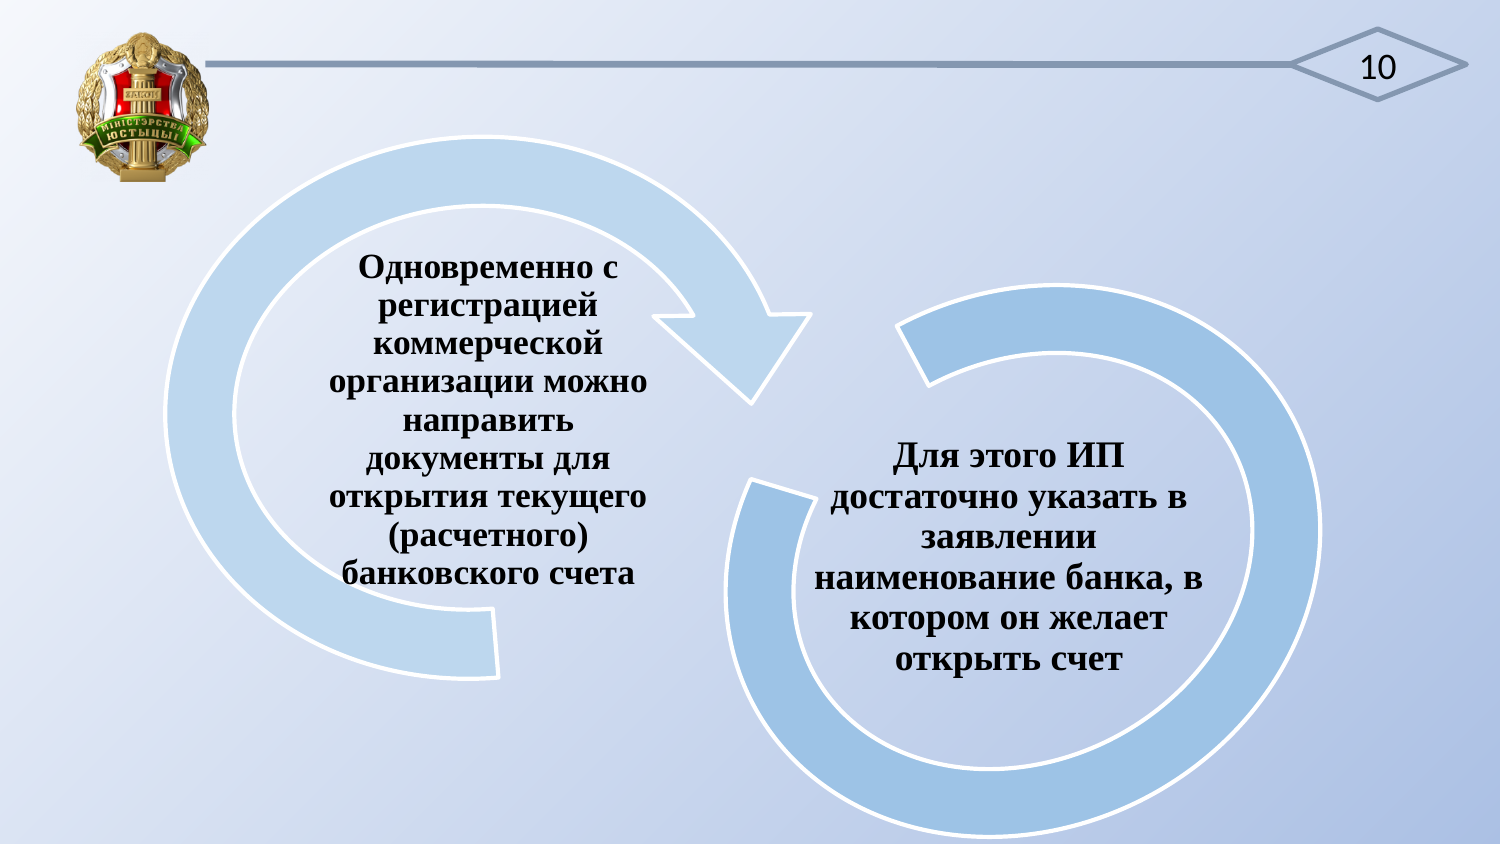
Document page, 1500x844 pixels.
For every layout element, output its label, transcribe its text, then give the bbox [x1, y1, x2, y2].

text_box 10 [1287, 27, 1469, 102]
picture [76, 31, 210, 182]
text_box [145, 143, 1448, 781]
